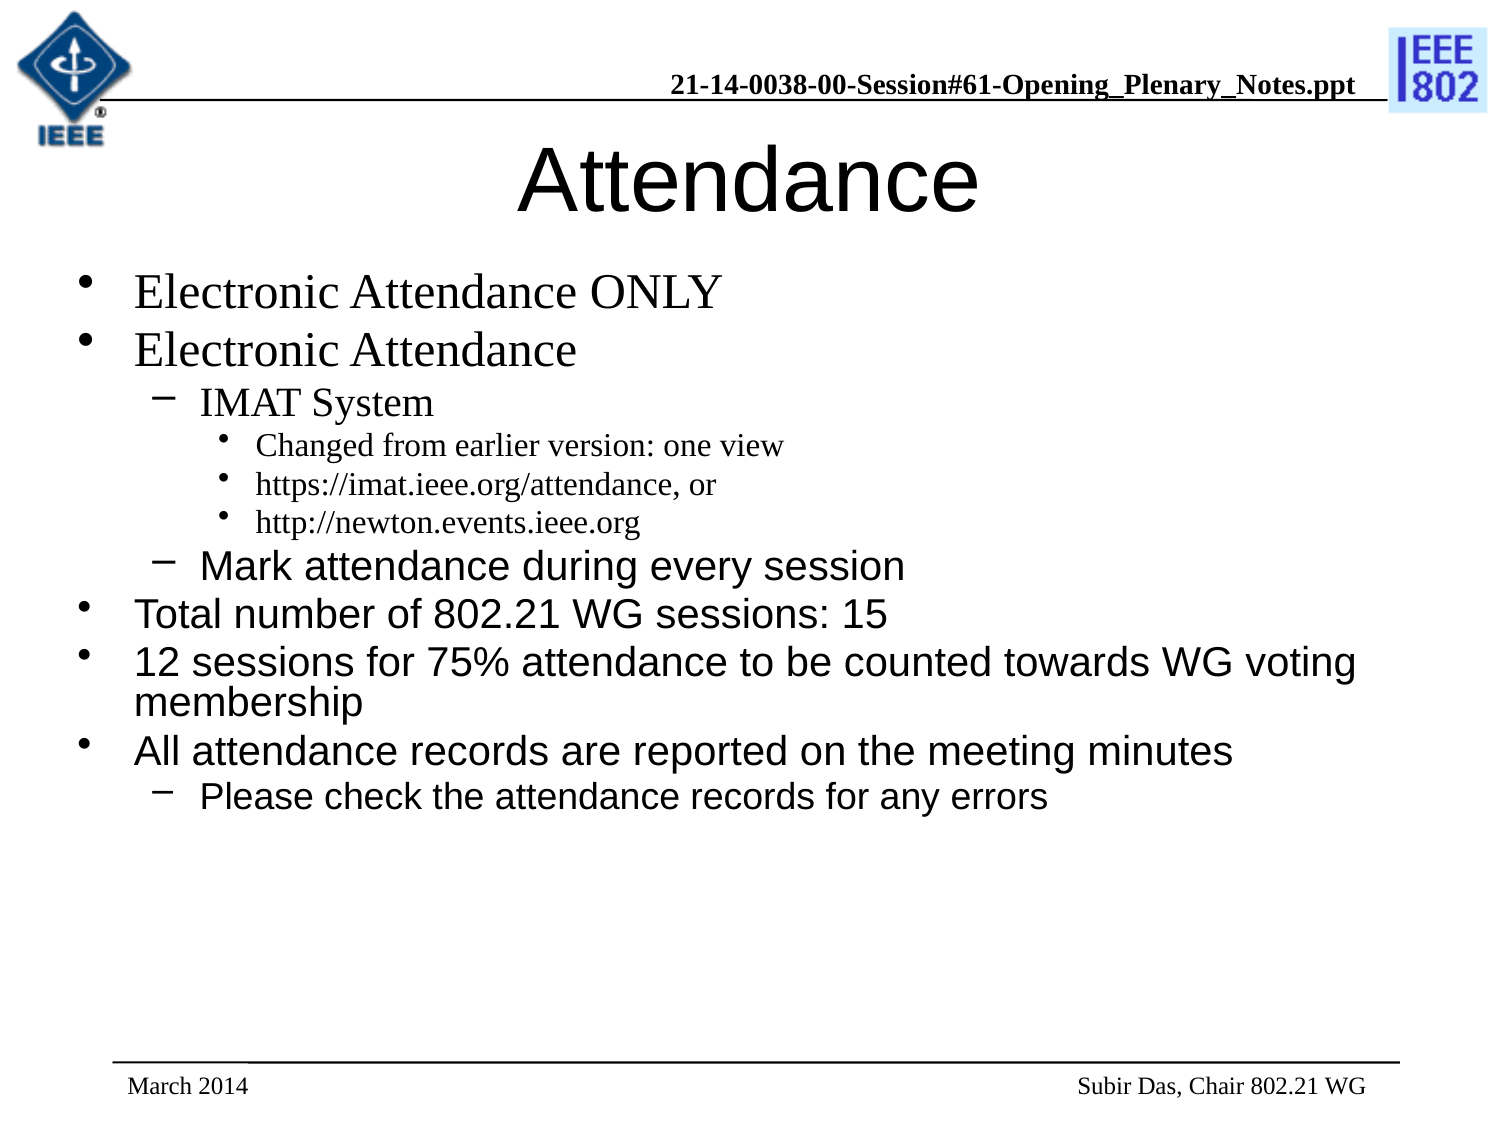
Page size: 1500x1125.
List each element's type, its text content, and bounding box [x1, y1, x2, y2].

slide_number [112, 1062, 313, 1098]
title Attendance [112, 124, 1388, 226]
list Electronic Attendance ONLY Electronic Attendance IMAT System Changed from earlier version: one view https://imat.ieee.org/attendance, or http://newton.events.ieee.org Mark attendance during every session Total number of 802.21 WG sessions: 15 12 sessions for 75% attendance to be counted towards WG voting membership All attendance records are reported on the meeting minutes Please check the attendance records for any errors [62, 262, 1463, 951]
picture [12, 9, 137, 150]
picture [1374, 9, 1499, 138]
text_box Subir Das, Chair 802.21 WG [1050, 1062, 1412, 1106]
